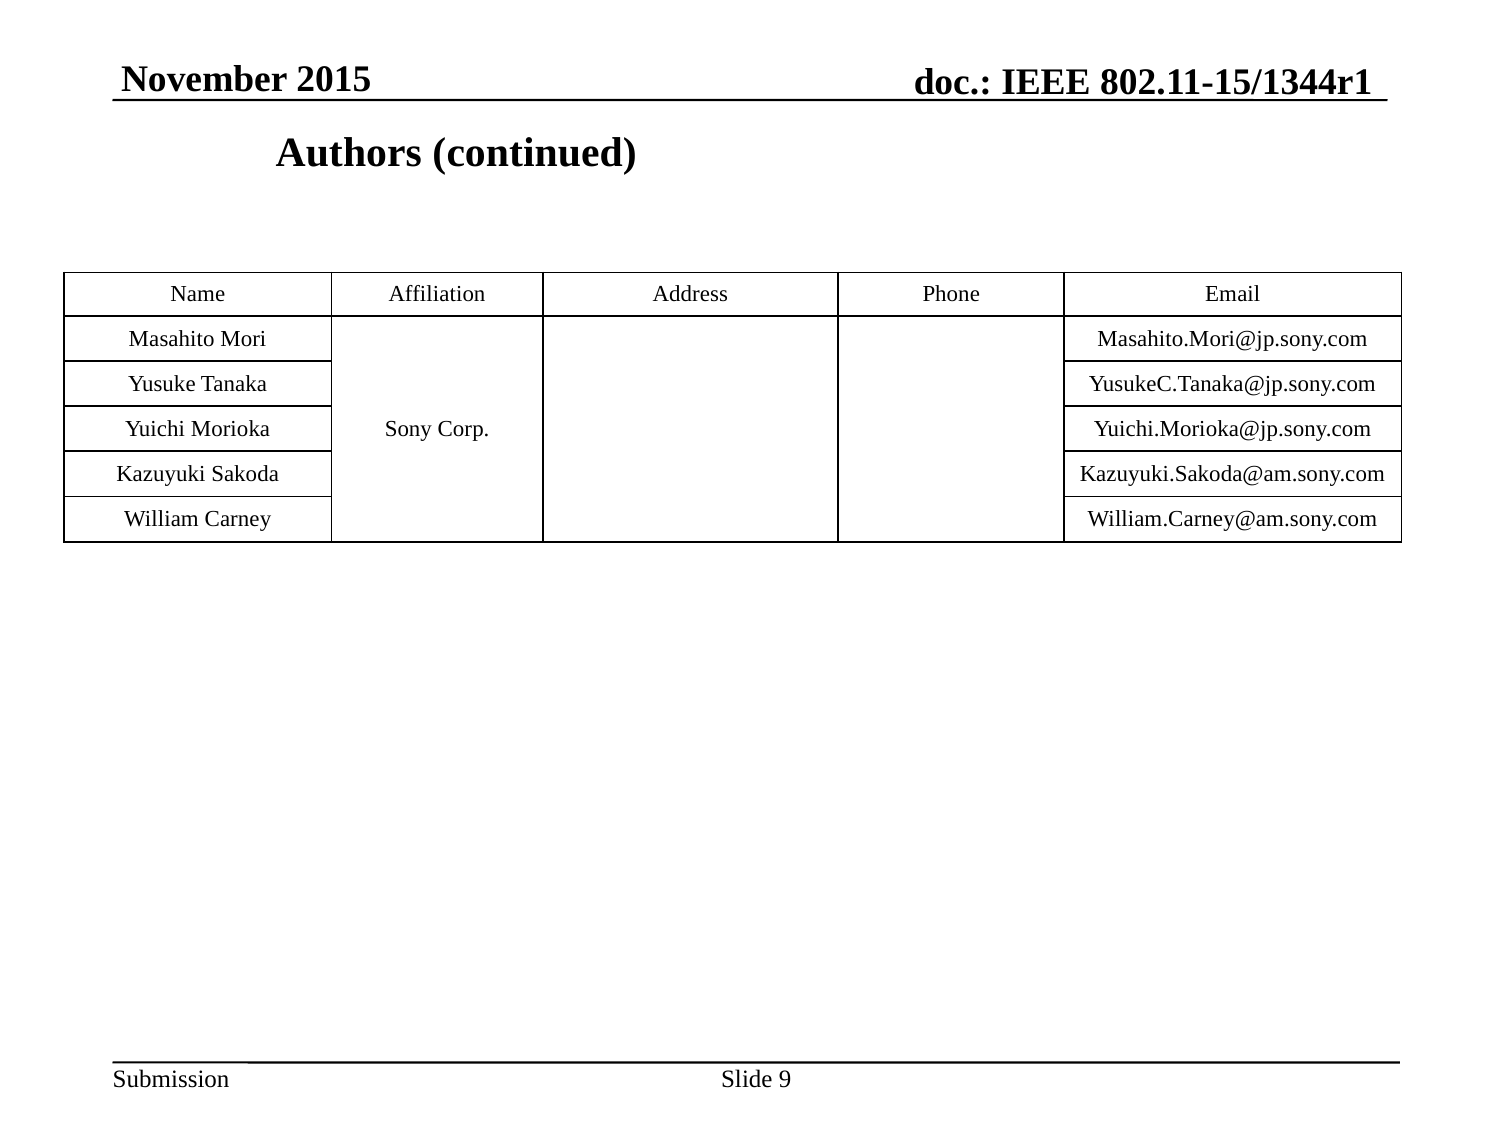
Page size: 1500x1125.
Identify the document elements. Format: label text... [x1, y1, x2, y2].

table_header Phone [839, 273, 1063, 315]
table_cell Sony Corp. [332, 317, 542, 541]
table_header Affiliation [332, 273, 542, 315]
table_cell Kazuyuki.Sakoda@am.sony.com [1065, 452, 1401, 496]
table_cell William.Carney@am.sony.com [1065, 497, 1401, 541]
table_header Email [1065, 273, 1401, 315]
table_cell YusukeC.Tanaka@jp.sony.com [1065, 362, 1401, 405]
table_cell William Carney [65, 497, 331, 541]
title Authors (continued) [112, 112, 801, 187]
table_cell Masahito Mori [65, 317, 331, 360]
table_cell Kazuyuki Sakoda [65, 452, 331, 496]
table_cell Masahito.Mori@jp.sony.com [1065, 317, 1401, 360]
table_header Address [544, 273, 837, 315]
slide_number Slide 9 [711, 1061, 801, 1093]
table_cell Yuichi Morioka [65, 407, 331, 450]
table_cell Yusuke Tanaka [65, 362, 331, 405]
table_cell Yuichi.Morioka@jp.sony.com [1065, 407, 1401, 450]
table_header Name [65, 273, 331, 315]
table_cell [544, 317, 837, 541]
table_cell [839, 317, 1063, 541]
